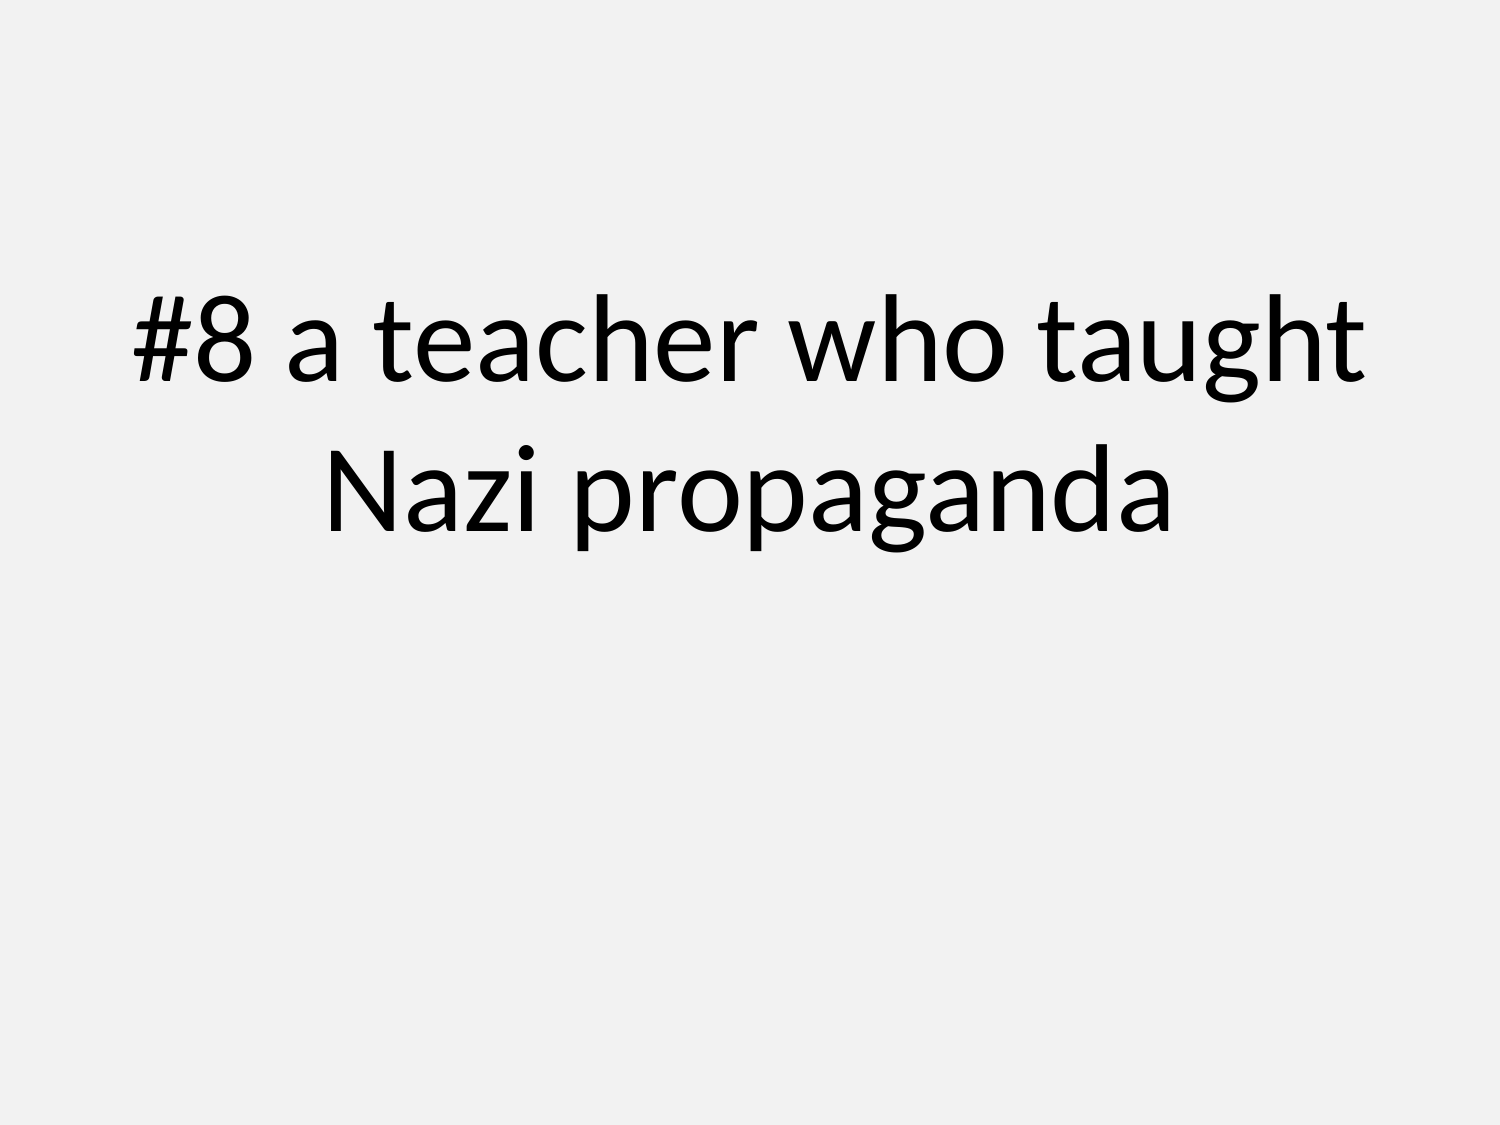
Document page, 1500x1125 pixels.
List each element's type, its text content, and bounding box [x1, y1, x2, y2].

title #8 a teacher who taught Nazi propaganda [75, 312, 1425, 500]
